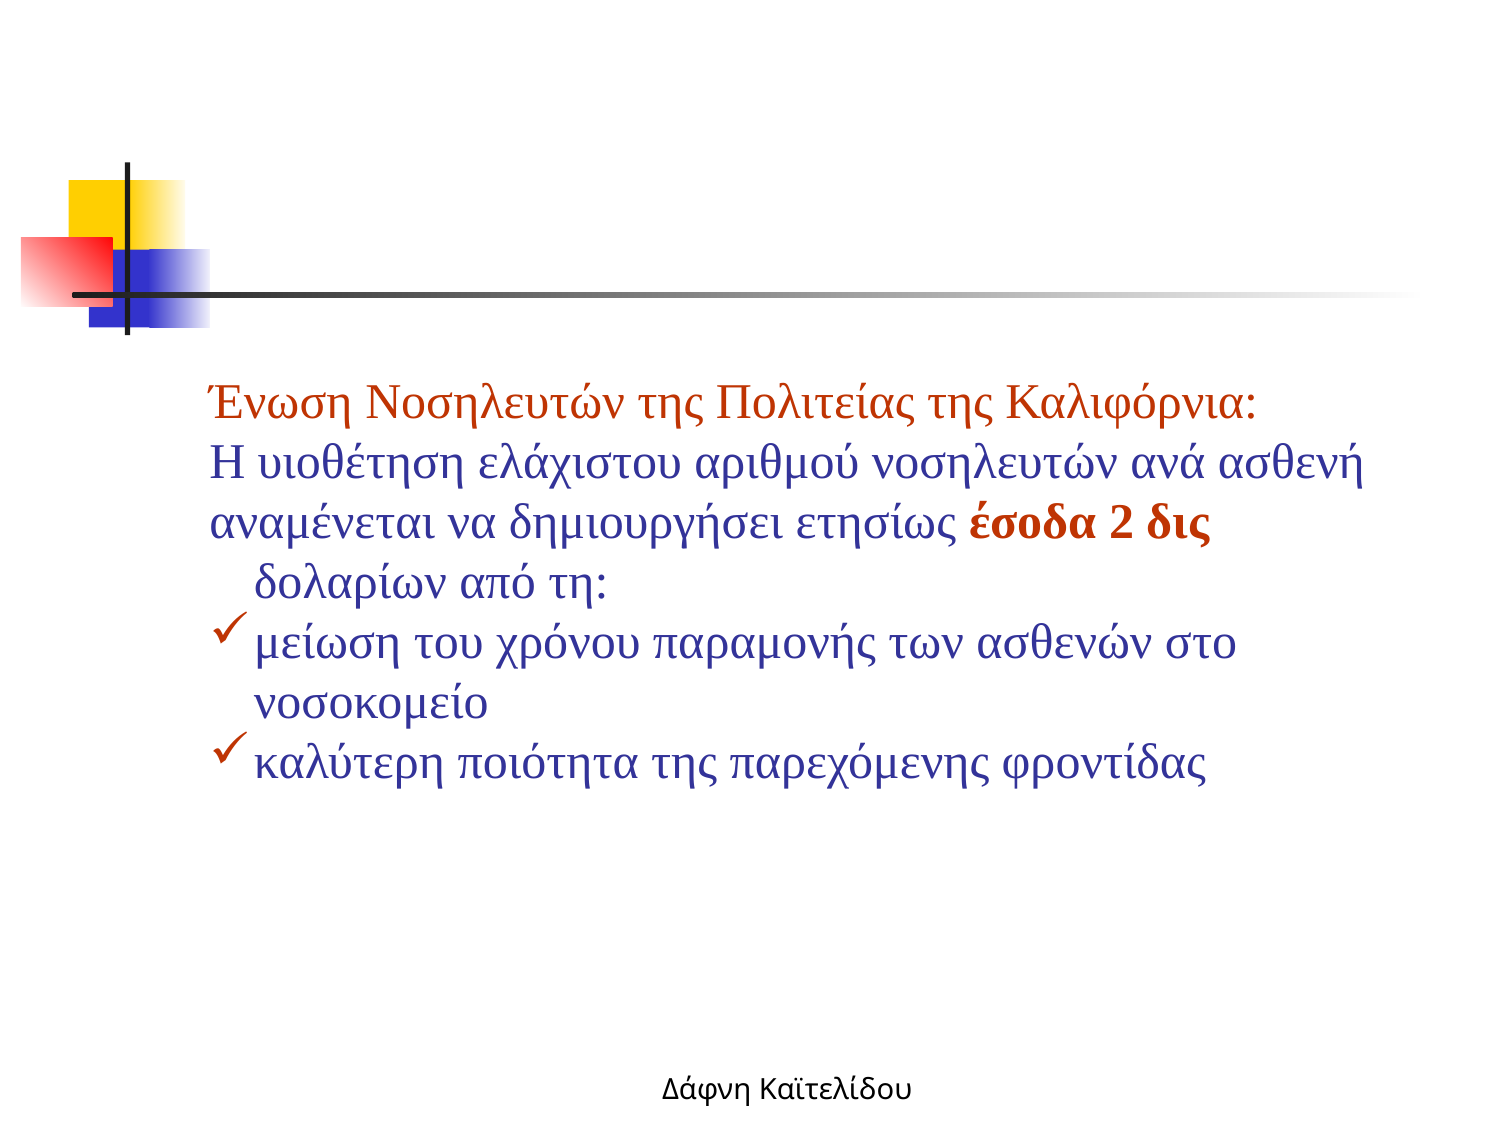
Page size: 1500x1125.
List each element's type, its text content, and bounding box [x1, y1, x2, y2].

footer Δάφνη Καϊτελίδου [549, 1037, 1026, 1113]
text_box Ένωση Νοσηλευτών της Πολιτείας της Καλιφόρνια: Η υιοθέτηση ελάχιστου αριθμού νοσηλευτών ανά ασθενή αναμένεται να δημιουργήσει ετησίως έσοδα 2 δις δολαρίων από τη: μείωση του χρόνου παραμονής των ασθενών στο νοσοκομείο καλύτερη ποιότητα της παρεχόμενης φροντίδας [194, 361, 1412, 857]
